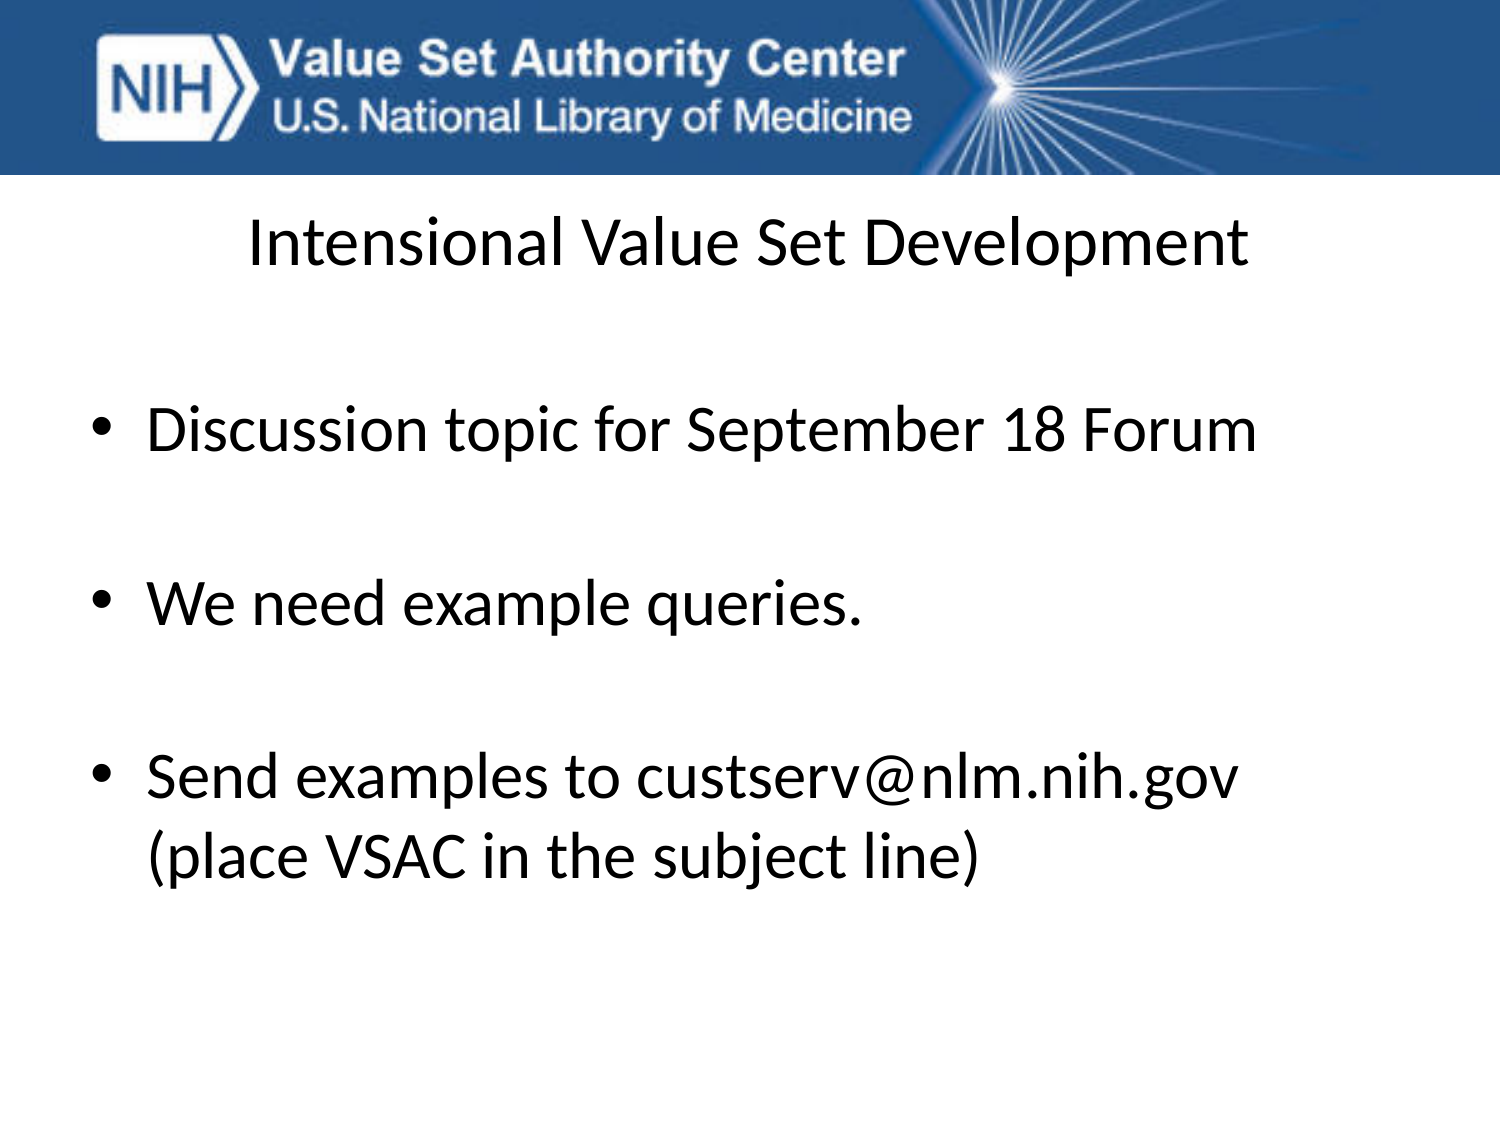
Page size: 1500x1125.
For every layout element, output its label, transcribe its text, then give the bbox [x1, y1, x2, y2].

picture [0, 0, 1500, 175]
title Intensional Value Set Development [75, 187, 1425, 288]
list Discussion topic for September 18 Forum We need example queries. Send examples to custserv@nlm.nih.gov (place VSAC in the subject line) [75, 377, 1425, 1121]
